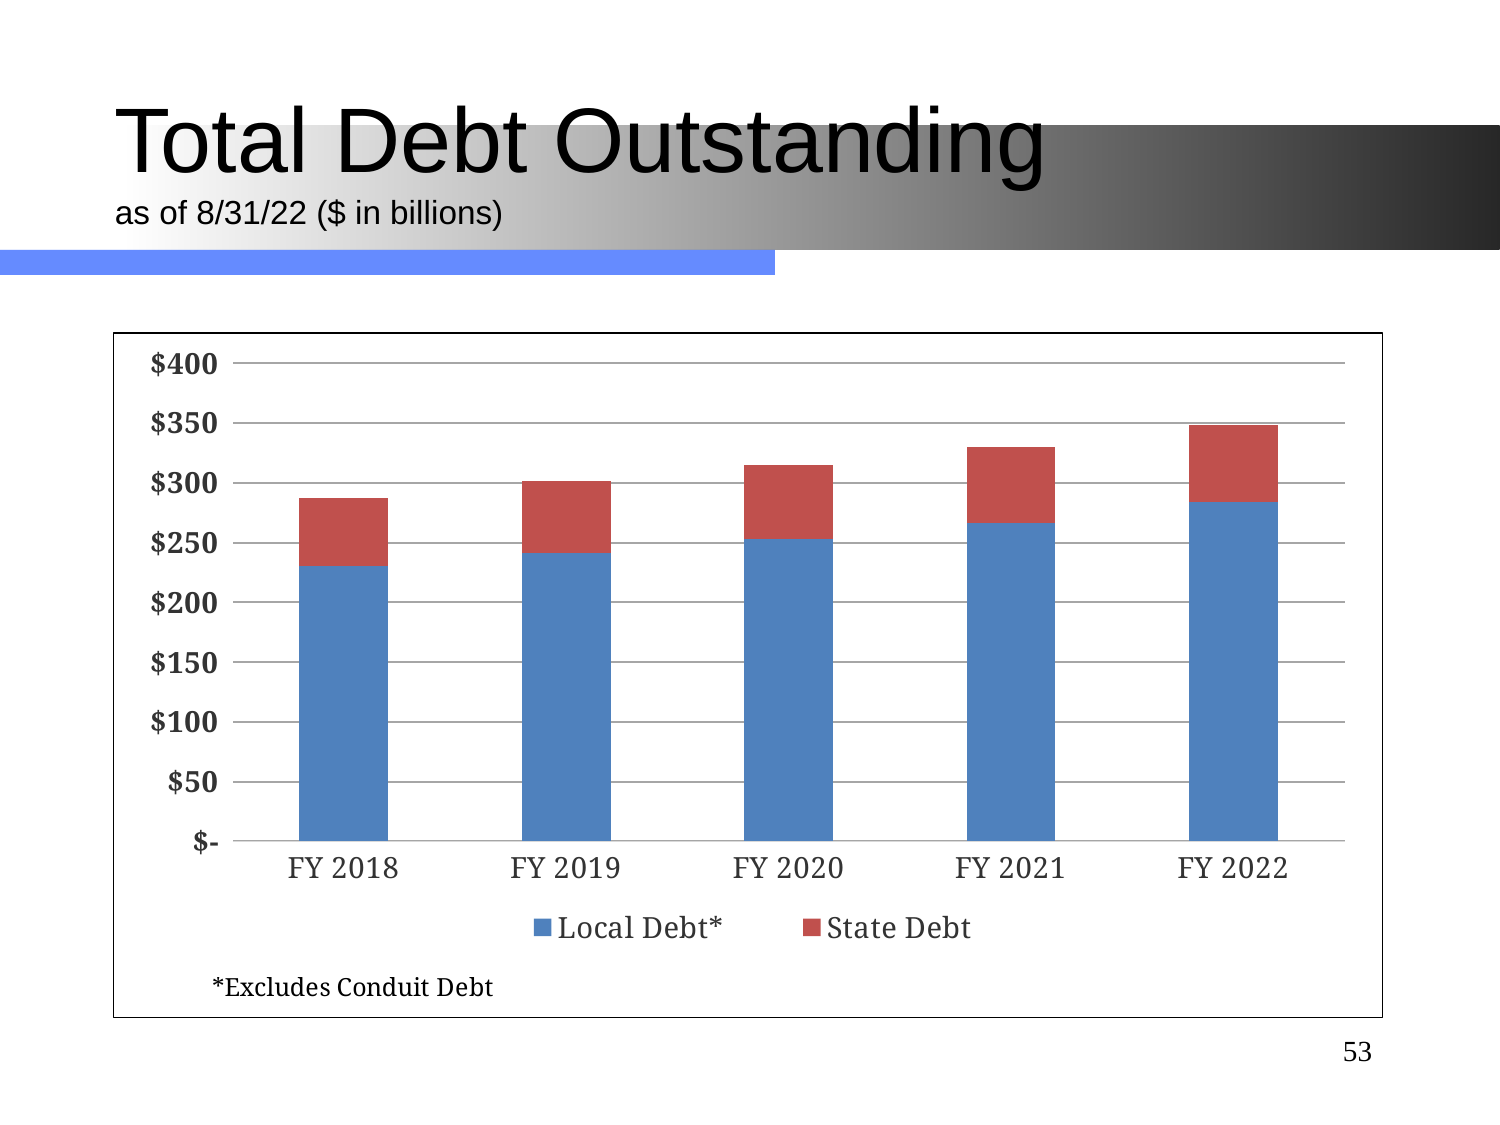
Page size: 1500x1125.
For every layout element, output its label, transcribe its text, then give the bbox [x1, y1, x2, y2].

slide_number 53 [1074, 1012, 1388, 1088]
title Total Debt Outstanding as of 8/31/22 ($ in billions) [99, 74, 1376, 238]
chart [112, 332, 1384, 1019]
